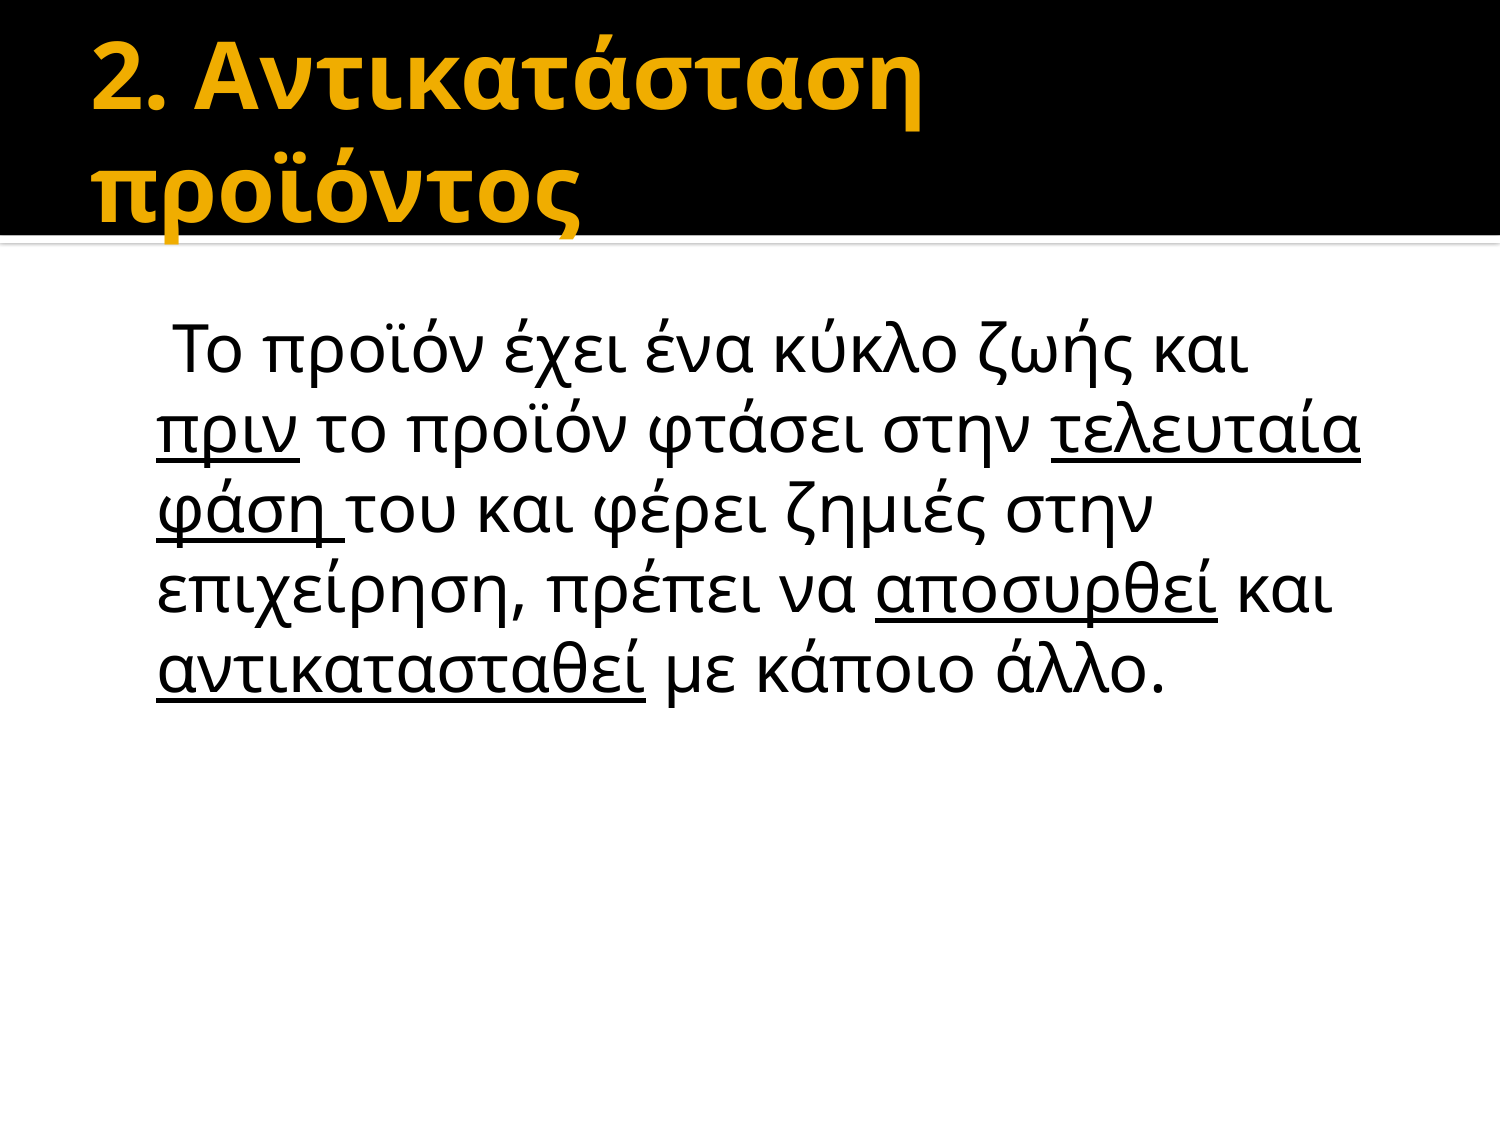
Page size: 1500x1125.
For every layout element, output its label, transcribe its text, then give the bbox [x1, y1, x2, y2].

title 2. Αντικατάσταση προϊόντος [75, 25, 1425, 231]
list Το προϊόν έχει ένα κύκλο ζωής και πριν το προϊόν φτάσει στην τελευταία φάση του και φέρει ζημιές στην επιχείρηση, πρέπει να αποσυρθεί και αντικατασταθεί με κάποιο άλλο. [75, 291, 1425, 1050]
